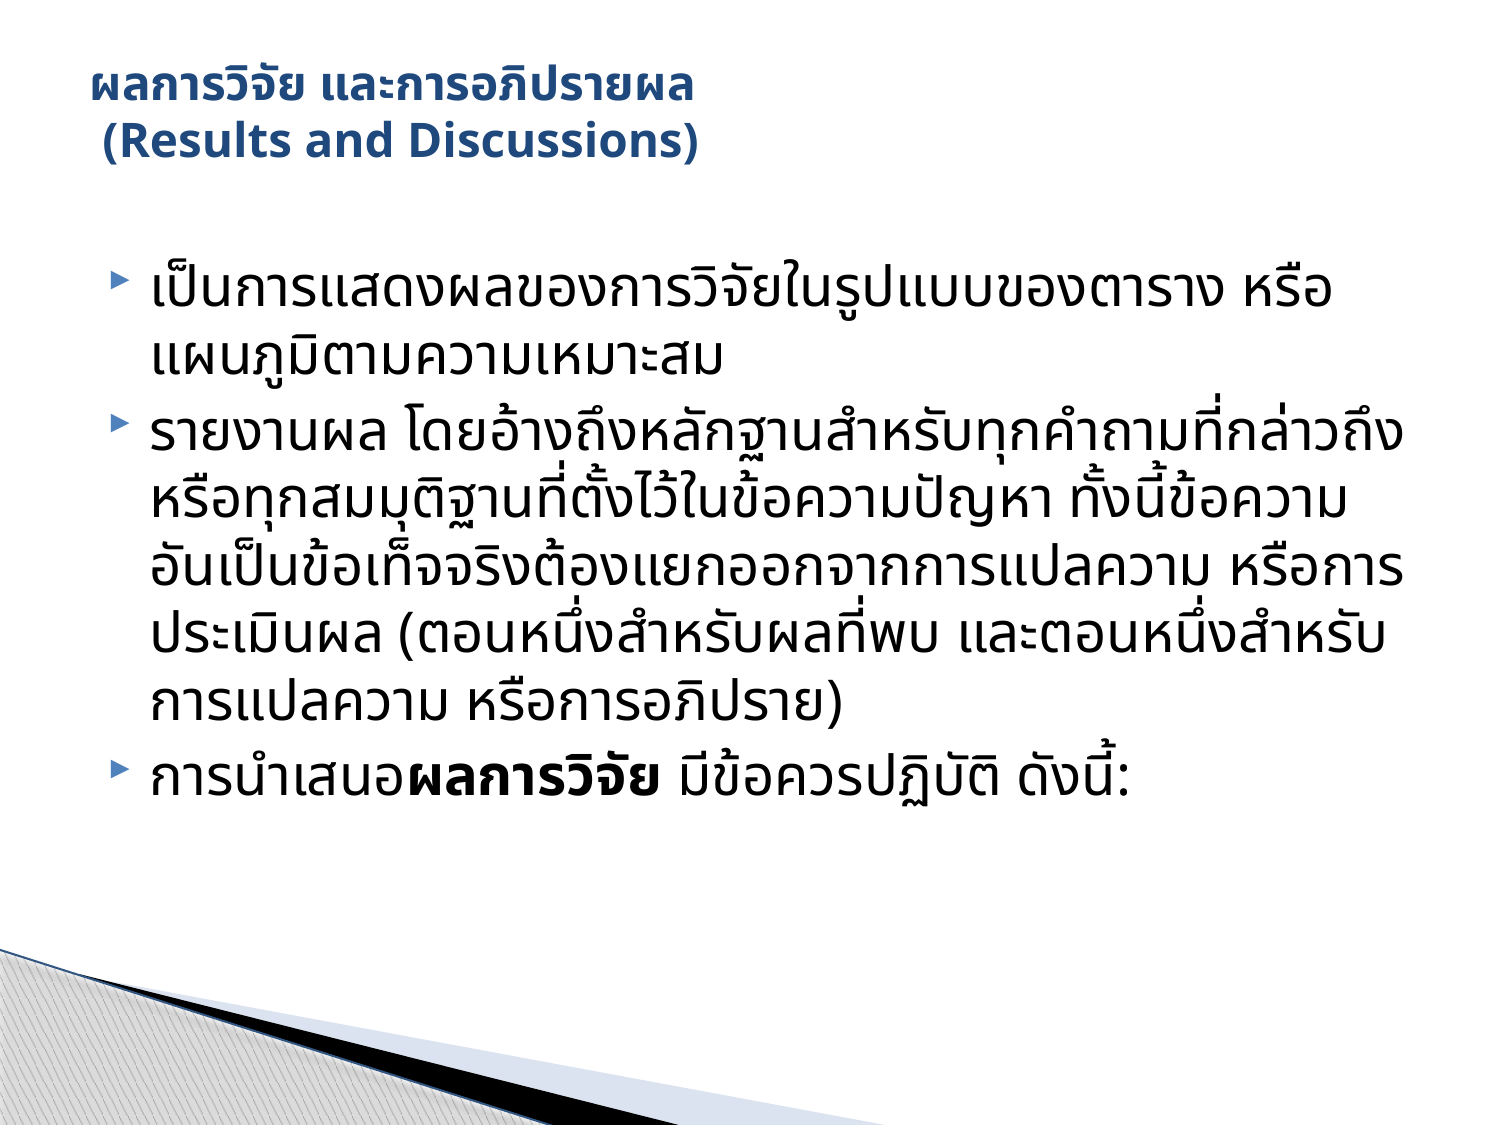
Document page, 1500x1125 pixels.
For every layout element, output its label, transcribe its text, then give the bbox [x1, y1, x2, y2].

list เป็นการแสดงผลของการวิจัยในรูปแบบของตาราง หรือแผนภูมิตามความเหมาะสม รายงานผล โดยอ้างถึงหลักฐานสำหรับทุกคำถามที่กล่าวถึง หรือทุกสมมุติฐานที่ตั้งไว้ในข้อความปัญหา ทั้งนี้ข้อความอันเป็นข้อเท็จจริงต้องแยกออกจากการแปลความ หรือการประเมินผล (ตอนหนึ่งสำหรับผลที่พบ และตอนหนึ่งสำหรับการแปลความ หรือการอภิปราย) การนำเสนอผลการวิจัย มีข้อควรปฏิบัติ ดังนี้: [75, 243, 1425, 986]
title ผลการวิจัย และการอภิปรายผล (Results and Discussions) [75, 45, 1425, 233]
